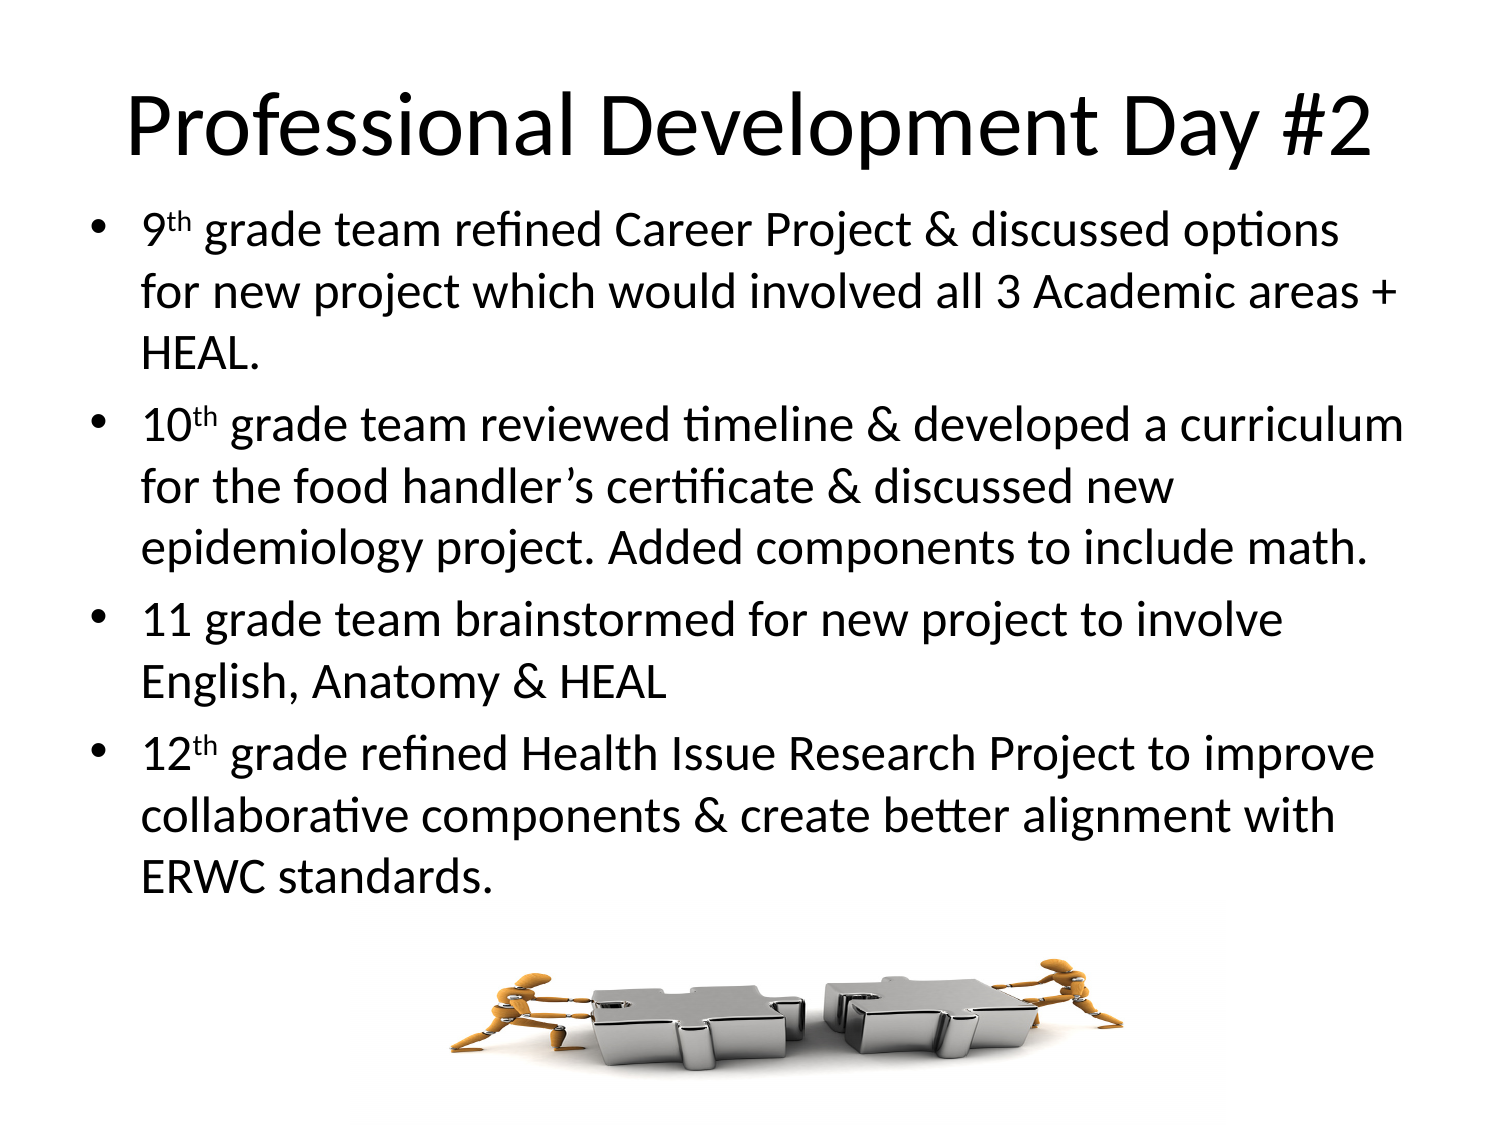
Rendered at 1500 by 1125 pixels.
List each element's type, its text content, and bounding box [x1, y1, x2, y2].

picture [350, 899, 1226, 1125]
title Professional Development Day #2 [76, 24, 1427, 213]
list 9th grade team refined Career Project & discussed options for new project which would involved all 3 Academic areas + HEAL. 10th grade team reviewed timeline & developed a curriculum for the food handler’s certificate & discussed new epidemiology project. Added components to include math. 11 grade team brainstormed for new project to involve English, Anatomy & HEAL 12th grade refined Health Issue Research Project to improve collaborative components & create better alignment with ERWC standards. [74, 187, 1425, 930]
